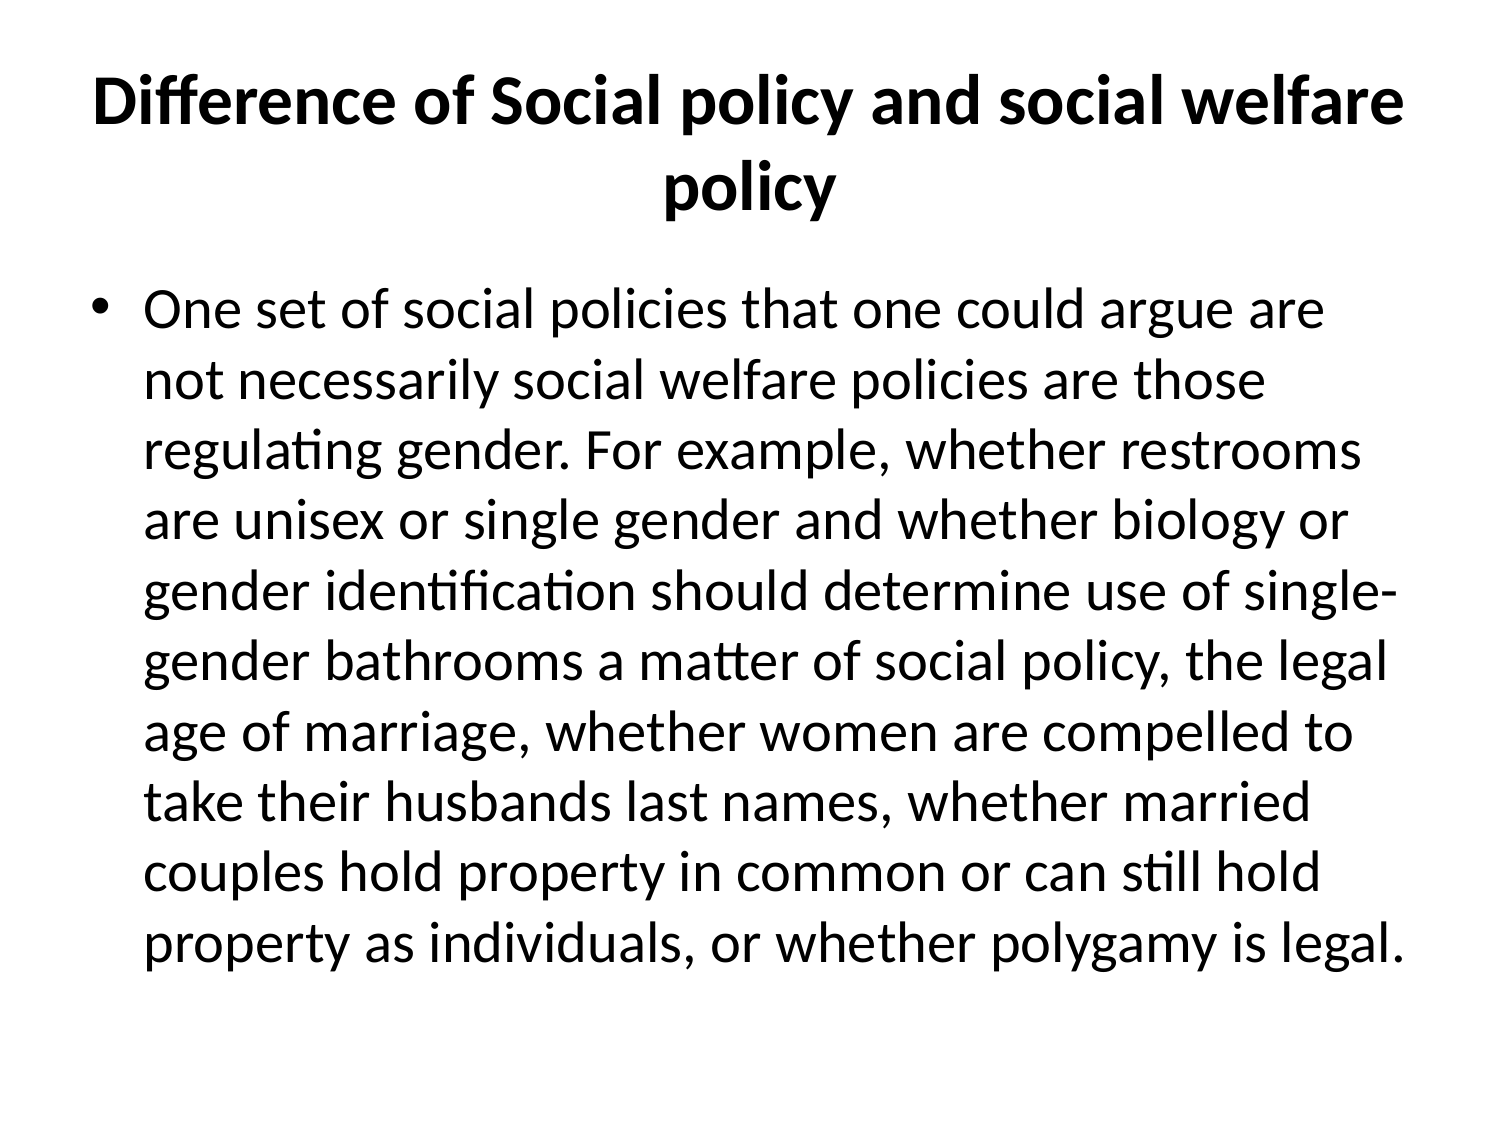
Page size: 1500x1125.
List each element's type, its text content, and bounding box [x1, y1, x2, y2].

list One set of social policies that one could argue are not necessarily social welfare policies are those regulating gender. For example, whether restrooms are unisex or single gender and whether biology or gender identification should determine use of single-gender bathrooms a matter of social policy, the legal age of marriage, whether women are compelled to take their husbands last names, whether married couples hold property in common or can still hold property as individuals, or whether polygamy is legal. [75, 262, 1425, 1005]
title Difference of Social policy and social welfare policy [75, 45, 1425, 233]
